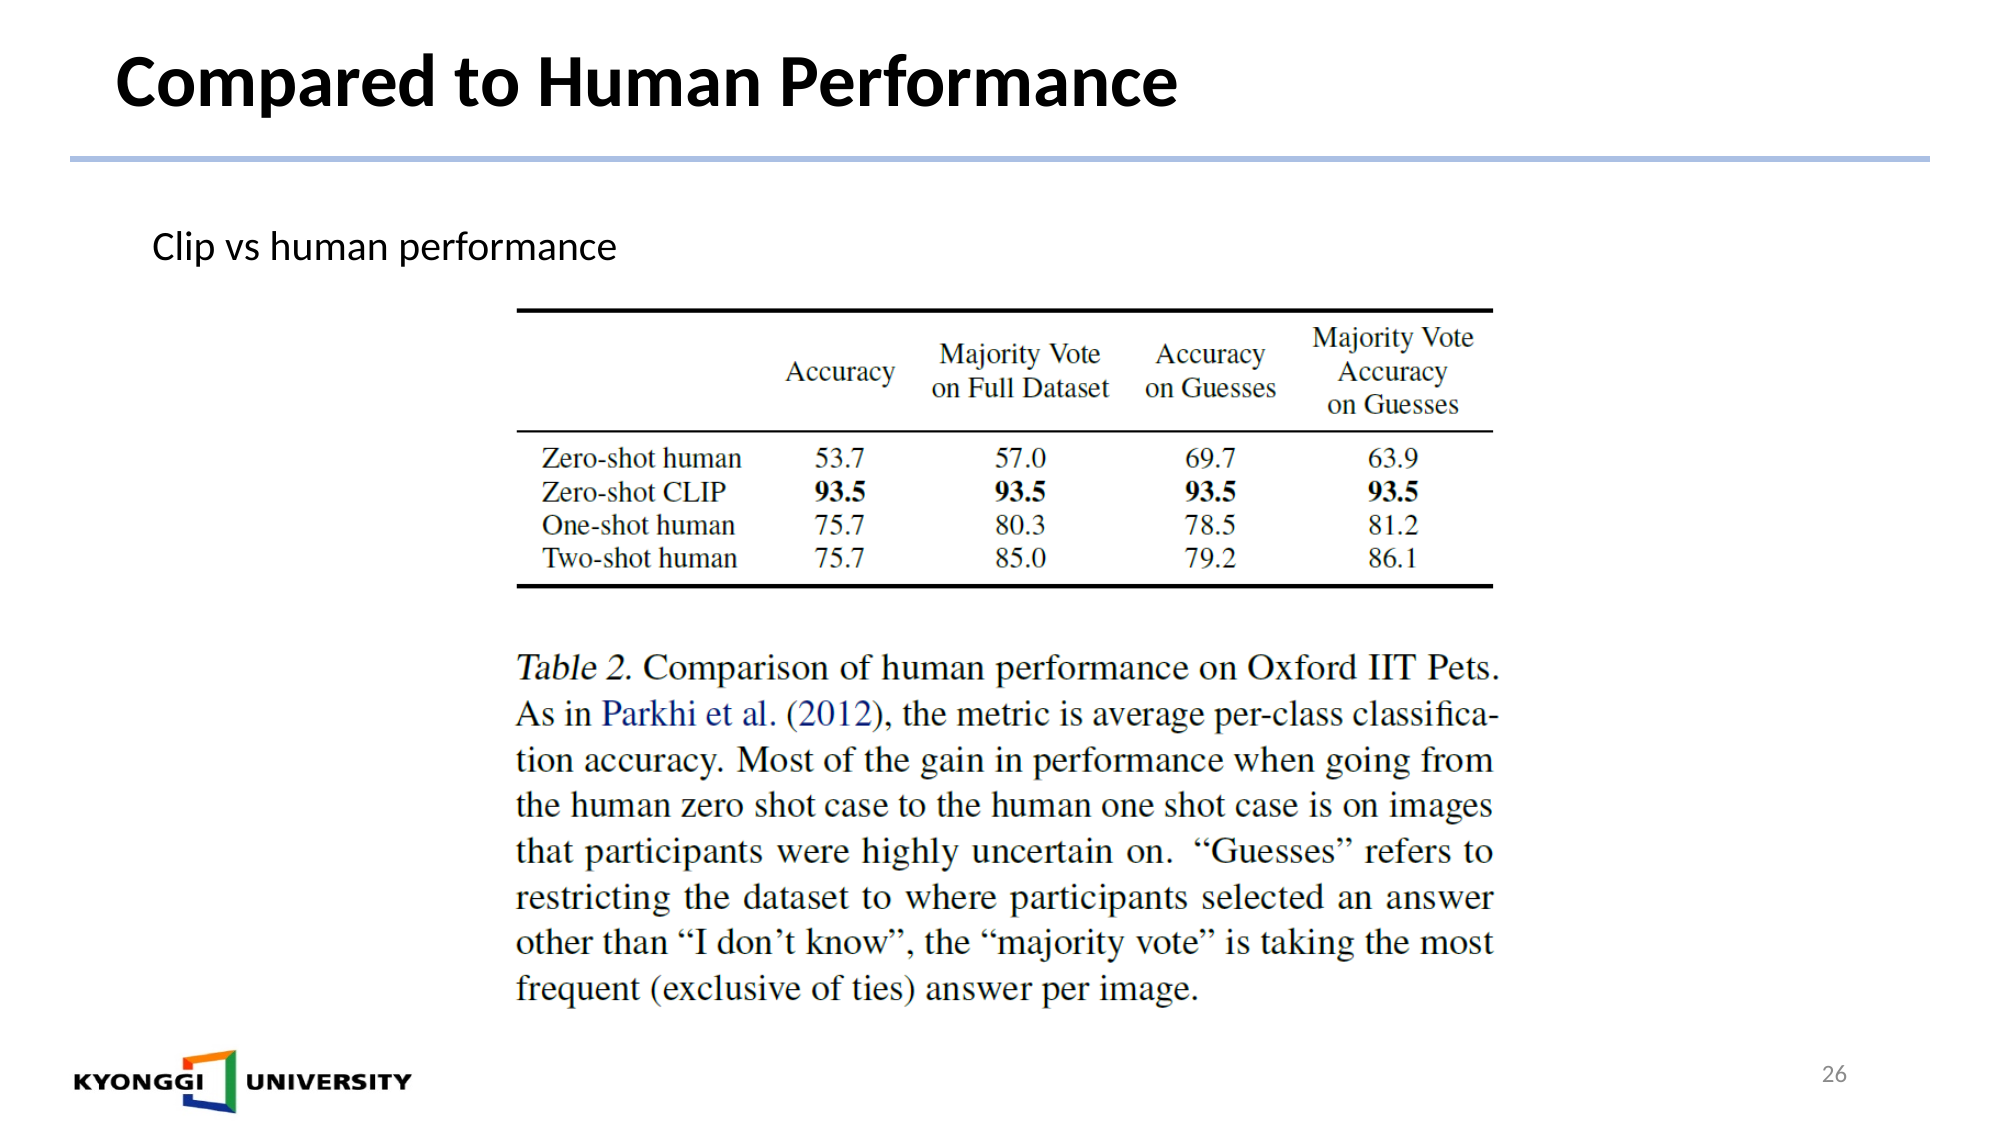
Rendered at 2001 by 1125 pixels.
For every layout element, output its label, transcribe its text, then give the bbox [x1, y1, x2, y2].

picture [69, 1044, 418, 1124]
list Clip vs human performance [137, 185, 1863, 1002]
slide_number 26 [1412, 1042, 1863, 1103]
picture [485, 281, 1514, 1032]
title Compared to Human Performance [101, 33, 1827, 132]
